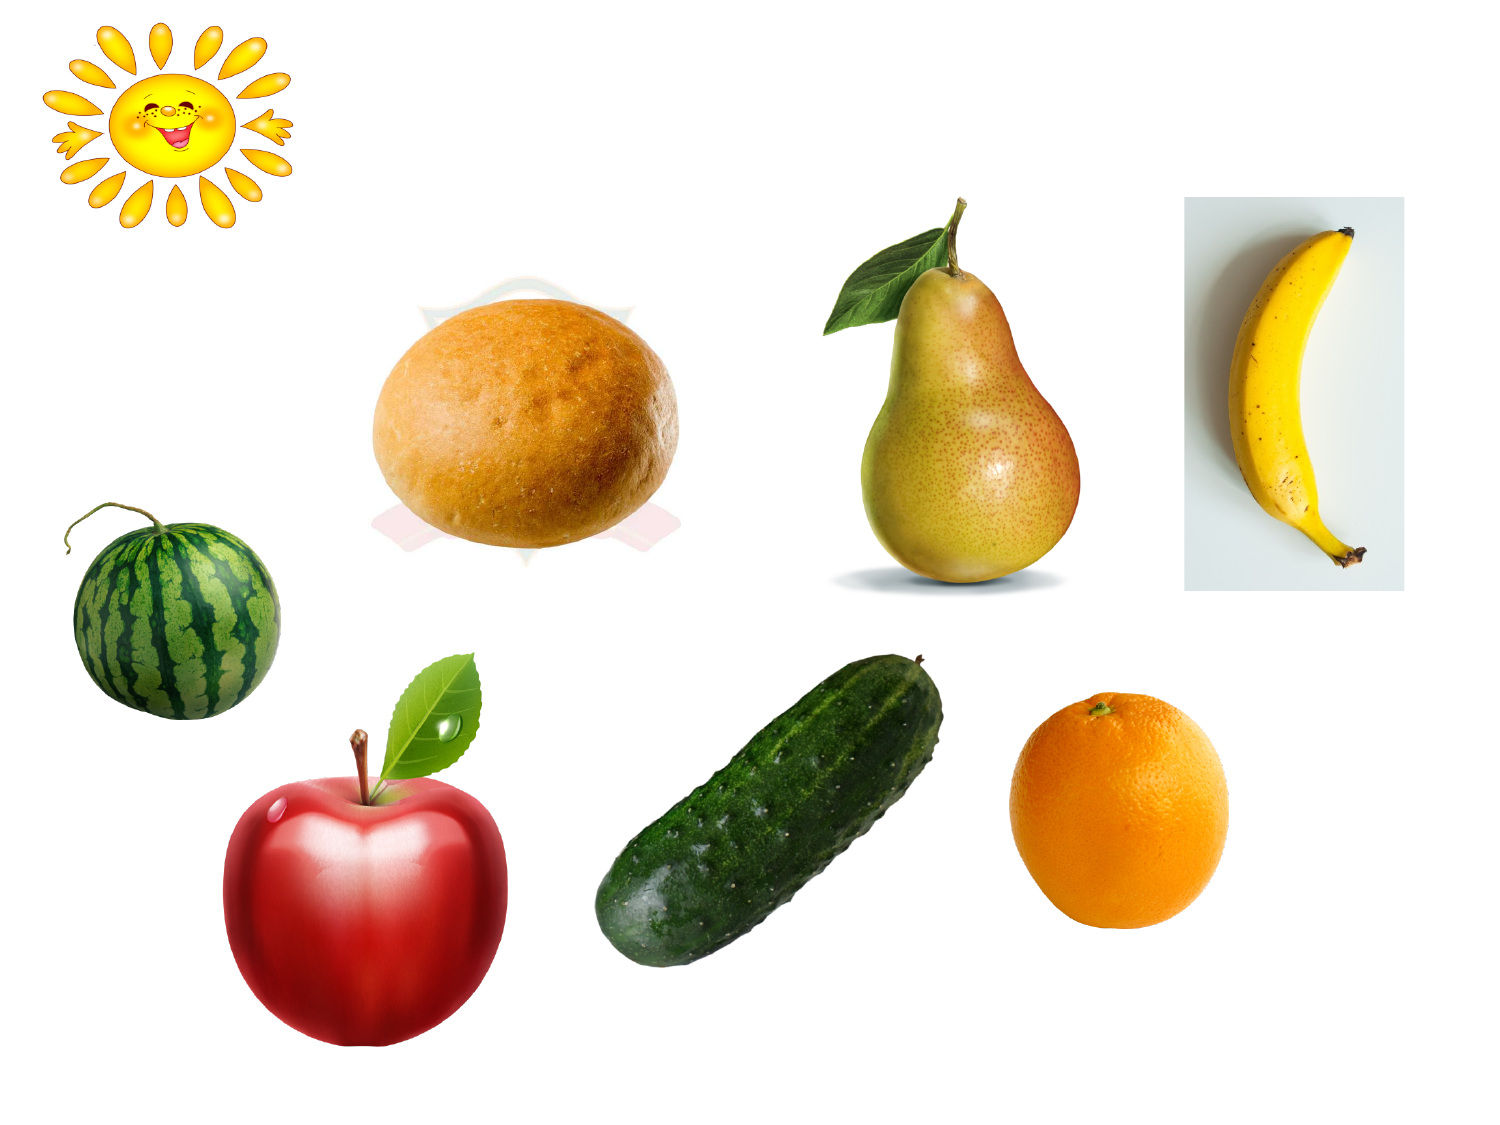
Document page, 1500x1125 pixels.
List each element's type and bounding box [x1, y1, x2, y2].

picture [1183, 197, 1405, 591]
picture [785, 157, 1120, 630]
picture [594, 653, 945, 968]
picture [29, 3, 310, 232]
picture [218, 650, 514, 1049]
picture [367, 264, 684, 581]
list [64, 502, 281, 720]
picture [1009, 692, 1229, 929]
